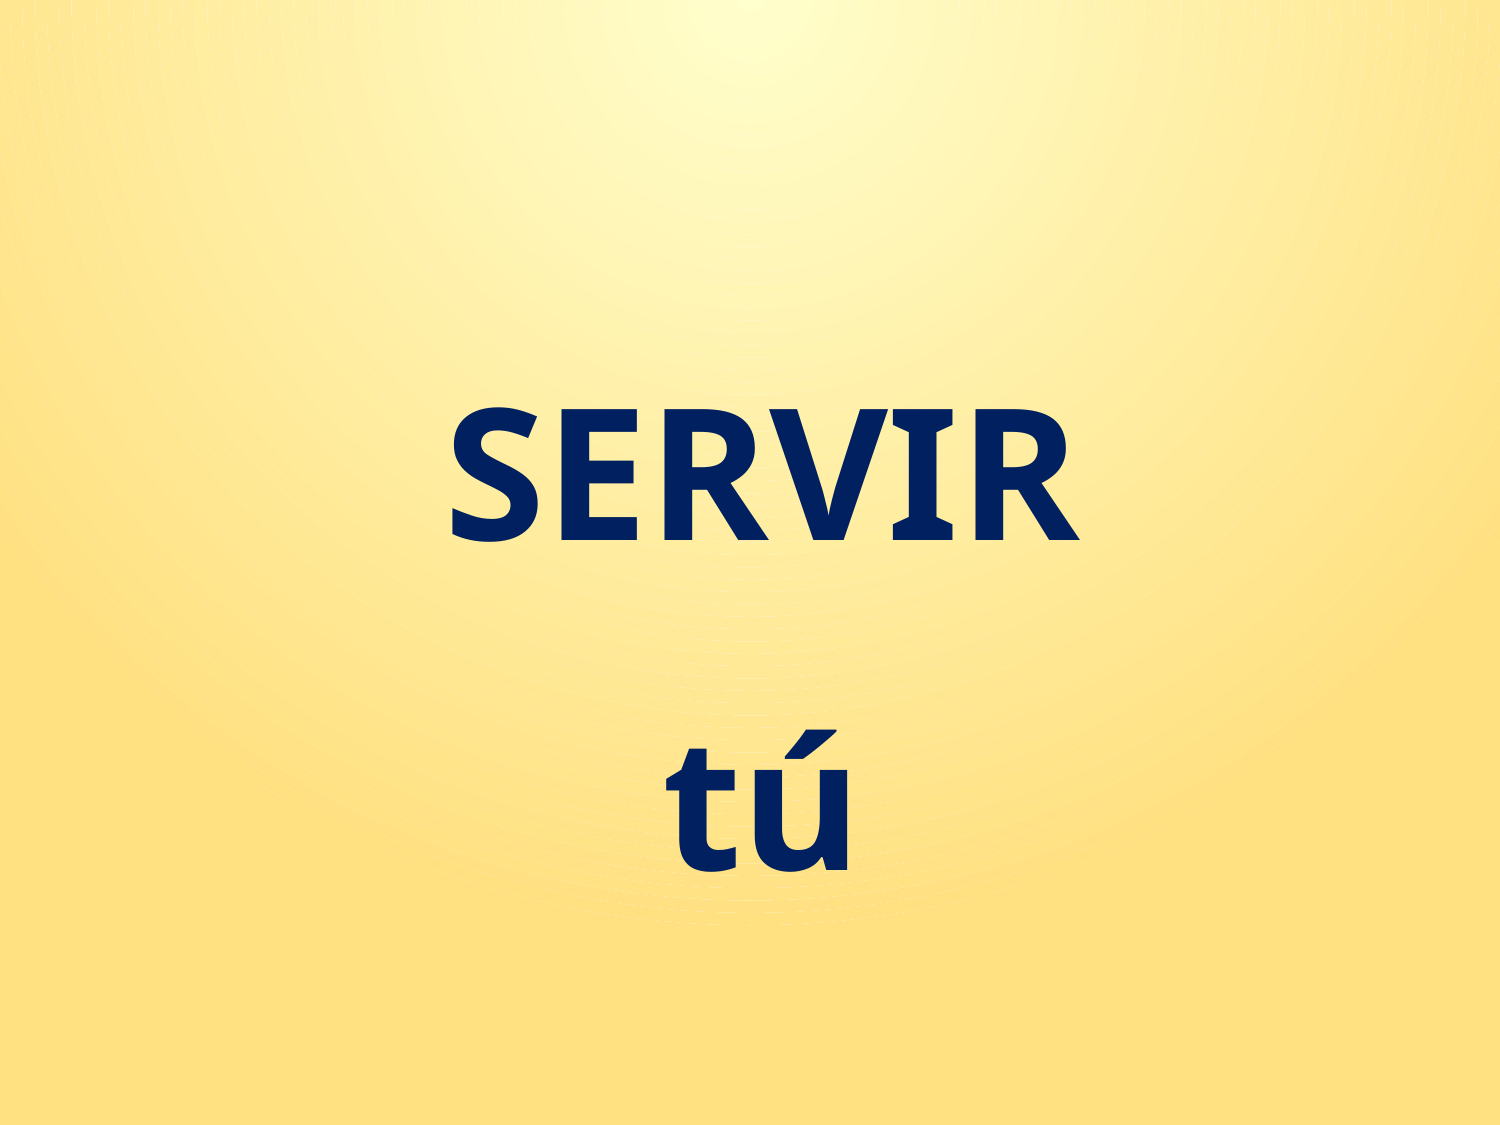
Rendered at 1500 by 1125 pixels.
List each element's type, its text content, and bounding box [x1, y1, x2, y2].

text_box SERVIR tú [62, 239, 1463, 915]
